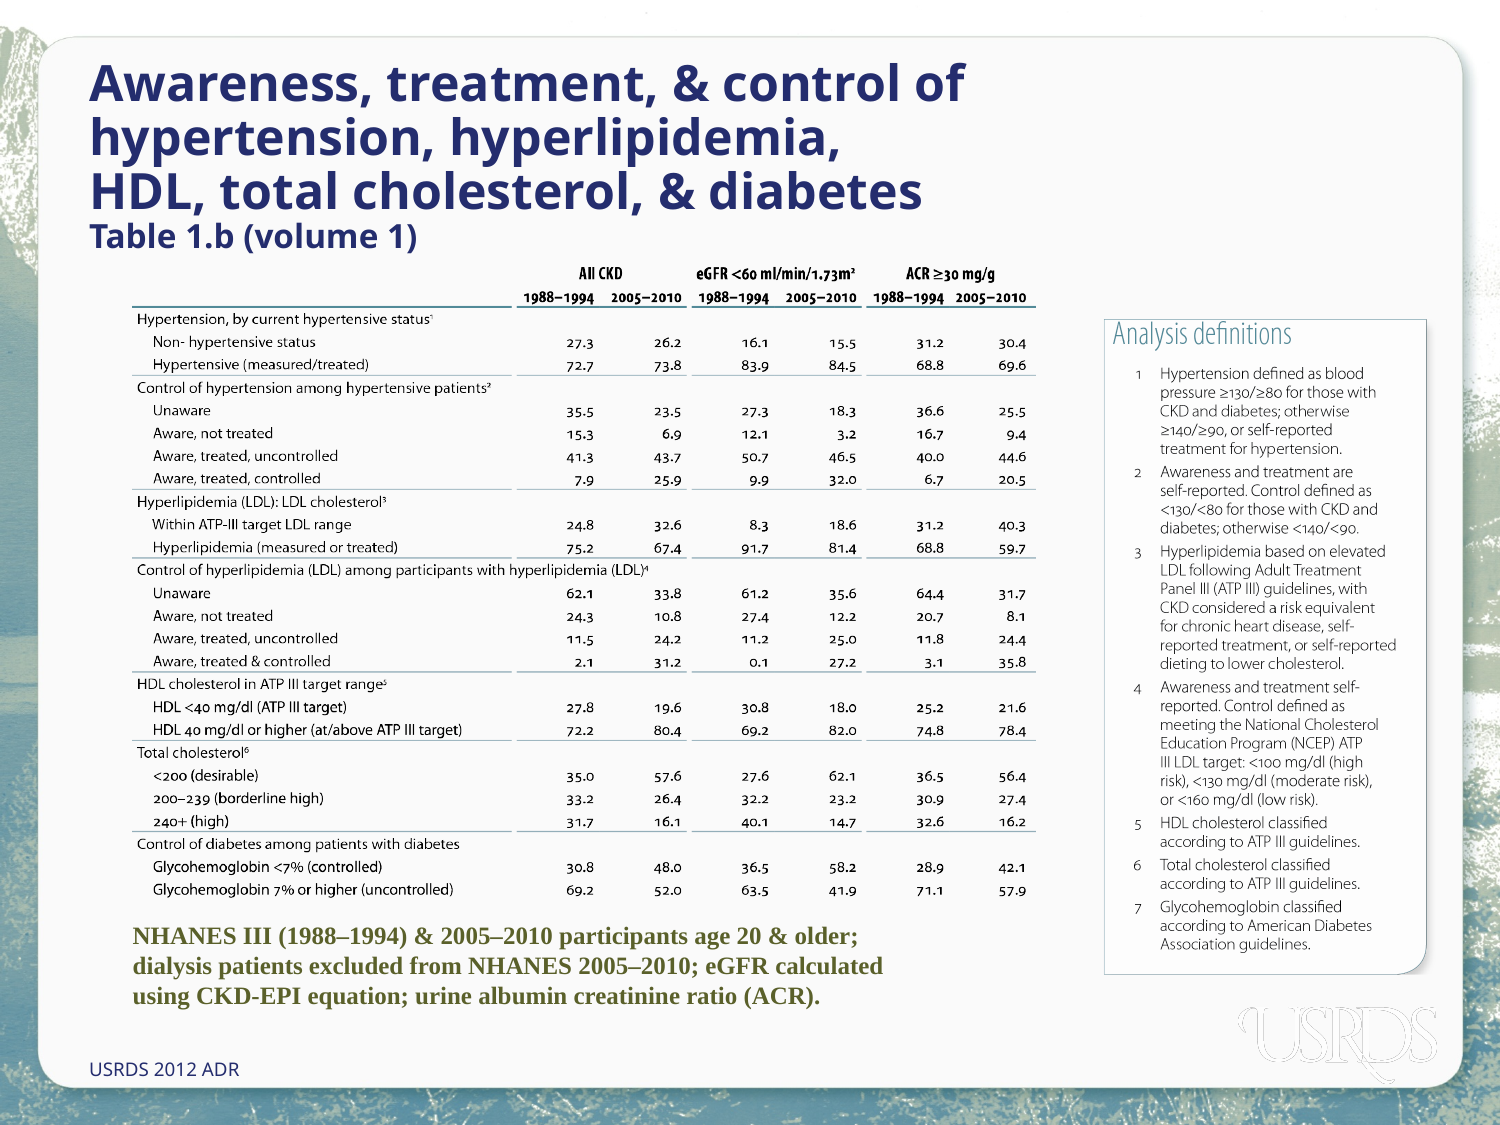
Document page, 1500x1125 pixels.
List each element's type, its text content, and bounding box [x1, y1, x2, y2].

picture [0, 0, 1500, 1125]
text_box NHANES III (1988–1994) & 2005–2010 participants age 20 & older; dialysis patients excluded from NHANES 2005–2010; eGFR calculated using CKD-EPI equation; urine albumin creatinine ratio (ACR). [132, 945, 914, 1017]
title Awareness, treatment, & control of hypertension, hyperlipidemia, HDL, total cholesterol, & diabetes Table 1.b (volume 1) [74, 45, 1425, 264]
